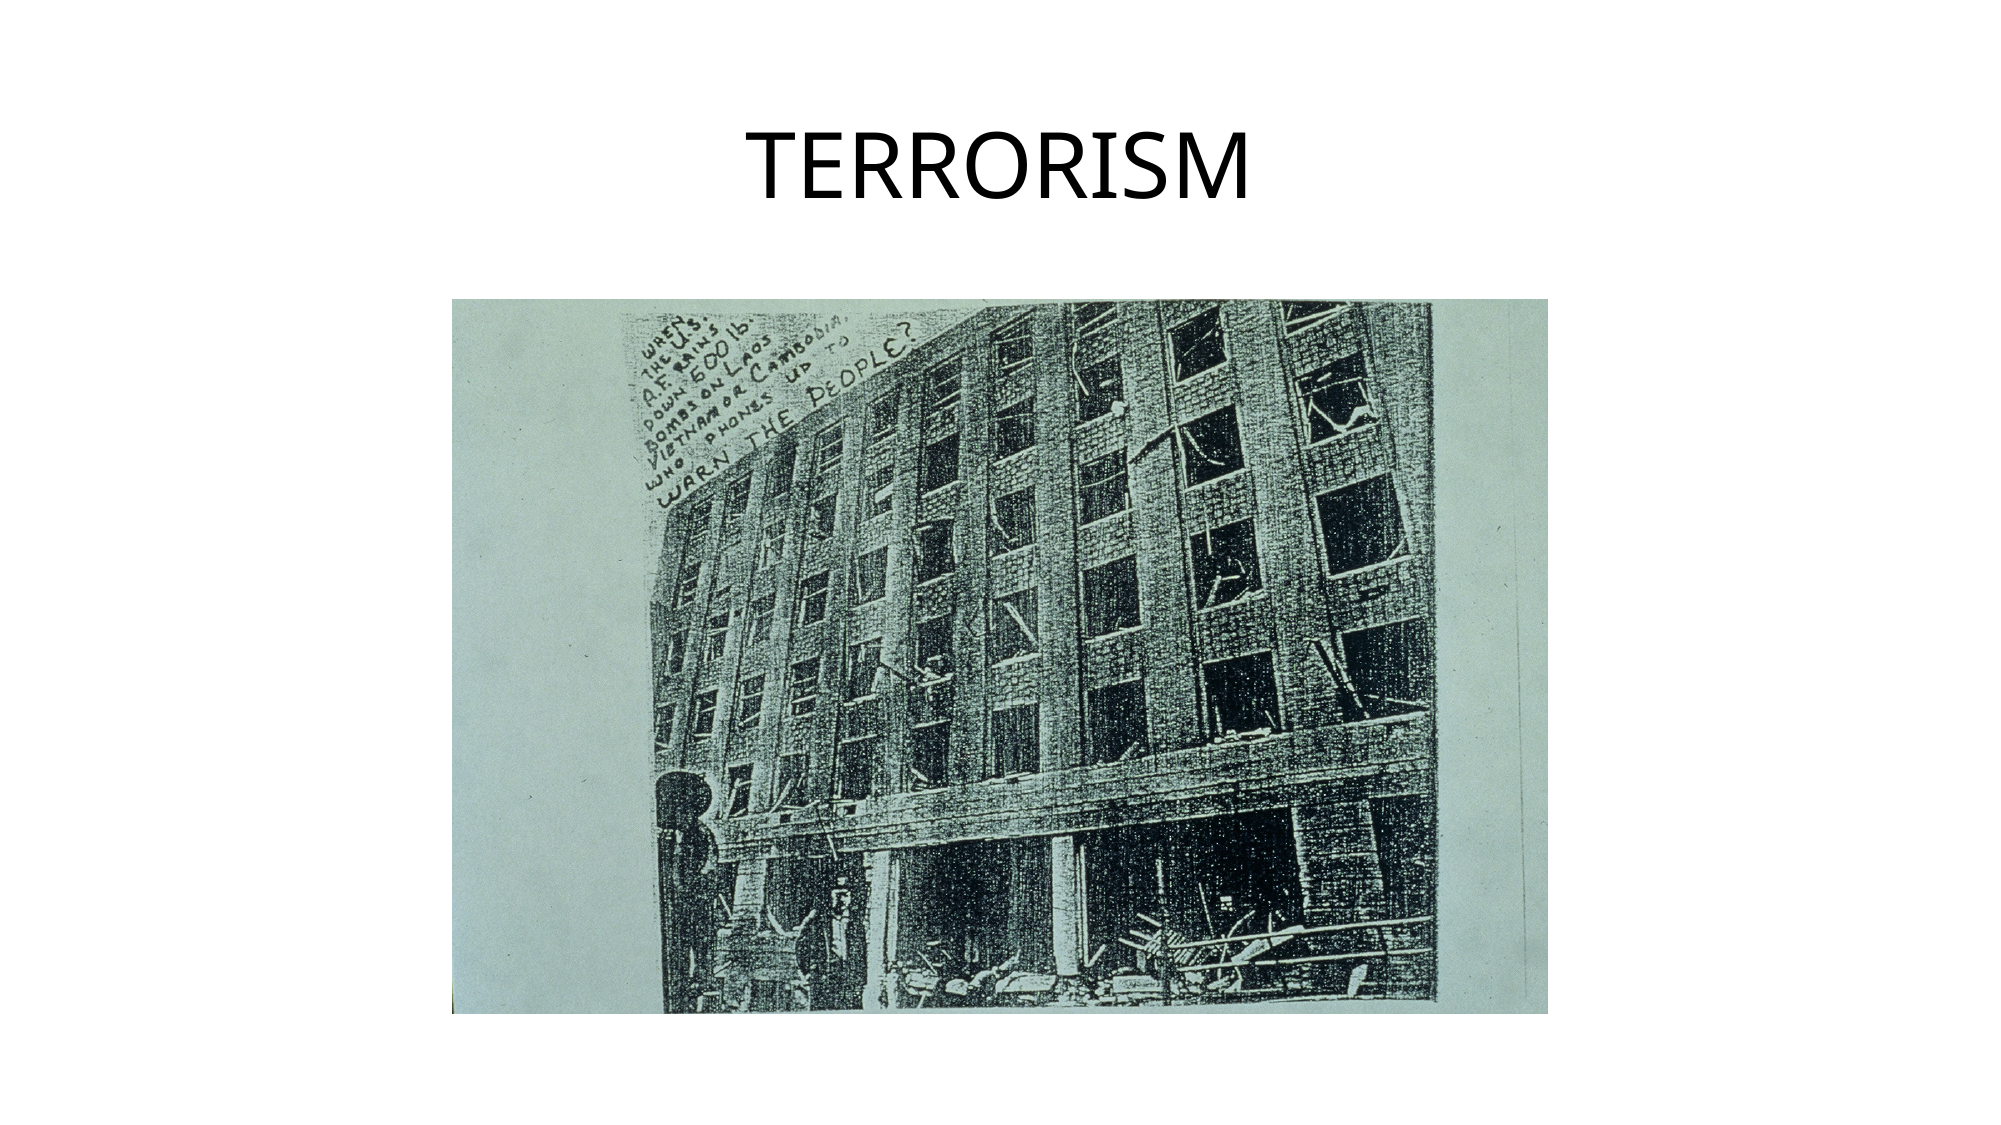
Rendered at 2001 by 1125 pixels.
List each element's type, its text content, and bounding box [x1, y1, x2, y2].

title TERRORISM [137, 59, 1863, 278]
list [452, 299, 1548, 1014]
